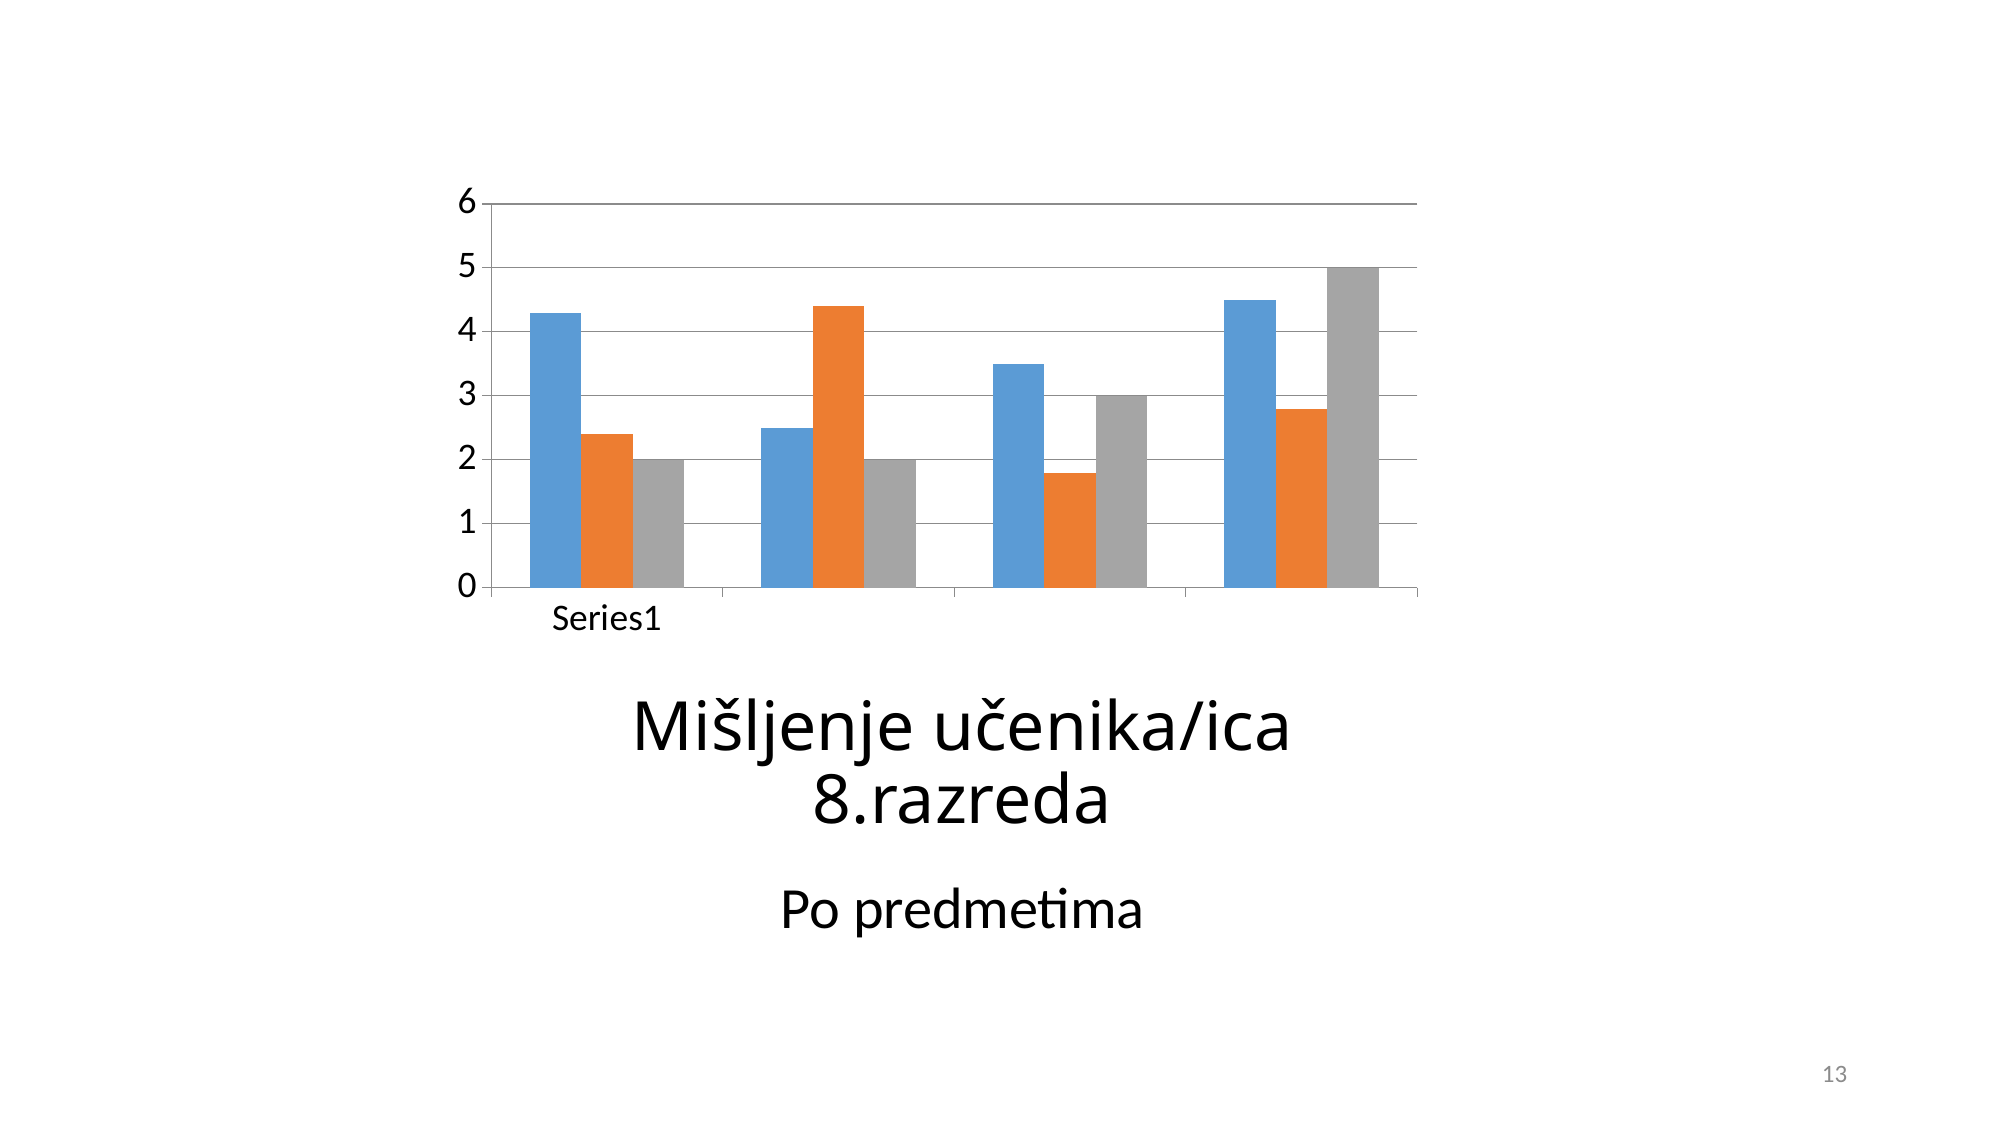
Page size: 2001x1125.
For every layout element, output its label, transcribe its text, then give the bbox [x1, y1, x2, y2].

slide_number 13 [1412, 1042, 1863, 1103]
title Mišljenje učenika/ica 8.razreda [512, 680, 1413, 847]
list Po predmetima [512, 870, 1413, 1003]
chart [437, 175, 1438, 650]
